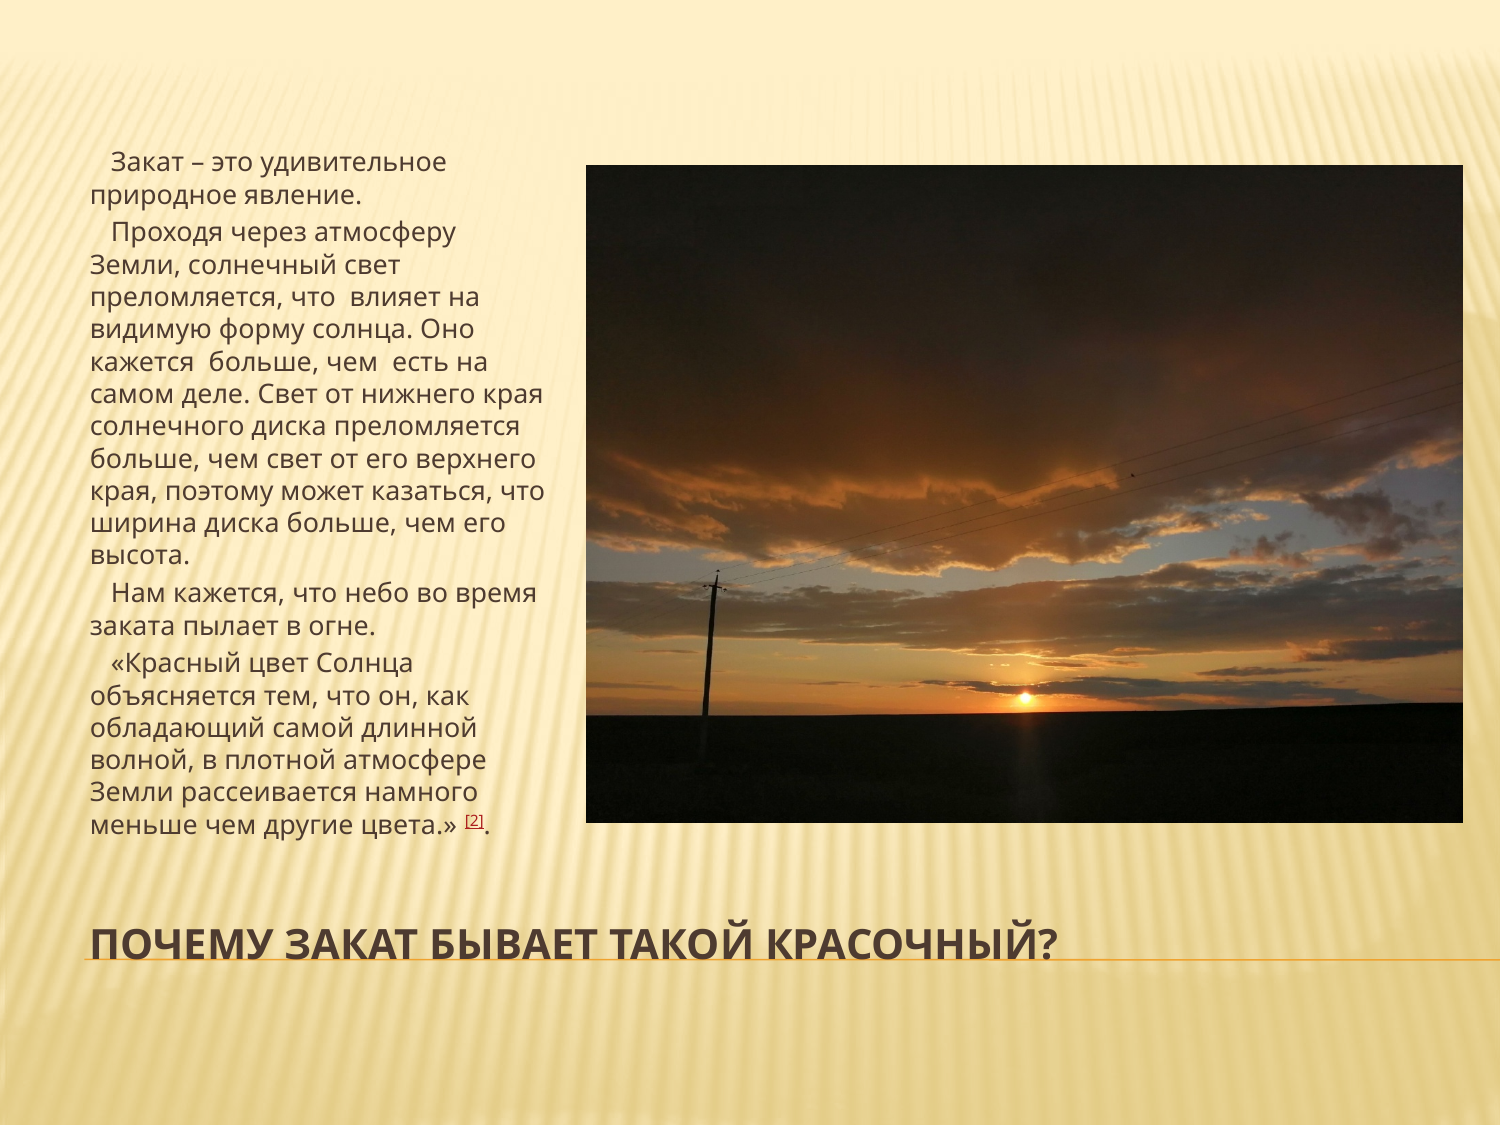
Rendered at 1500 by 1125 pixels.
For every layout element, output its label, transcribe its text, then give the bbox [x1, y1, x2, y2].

title Почему закат бывает такой красочный? [75, 900, 1463, 986]
list Закат – это удивительное природное явление. Проходя через атмосферу Земли, солнечный свет преломляется, что влияет на видимую форму солнца. Оно кажется больше, чем есть на самом деле. Свет от нижнего края солнечного диска преломляется больше, чем свет от его верхнего края, поэтому может казаться, что ширина диска больше, чем его высота. Нам кажется, что небо во время заката пылает в огне. «Красный цвет Солнца объясняется тем, что он, как обладающий самой длинной волной, в плотной атмосфере Земли рассеивается намного меньше чем другие цвета.» [2]. [75, 99, 569, 888]
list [586, 164, 1463, 823]
